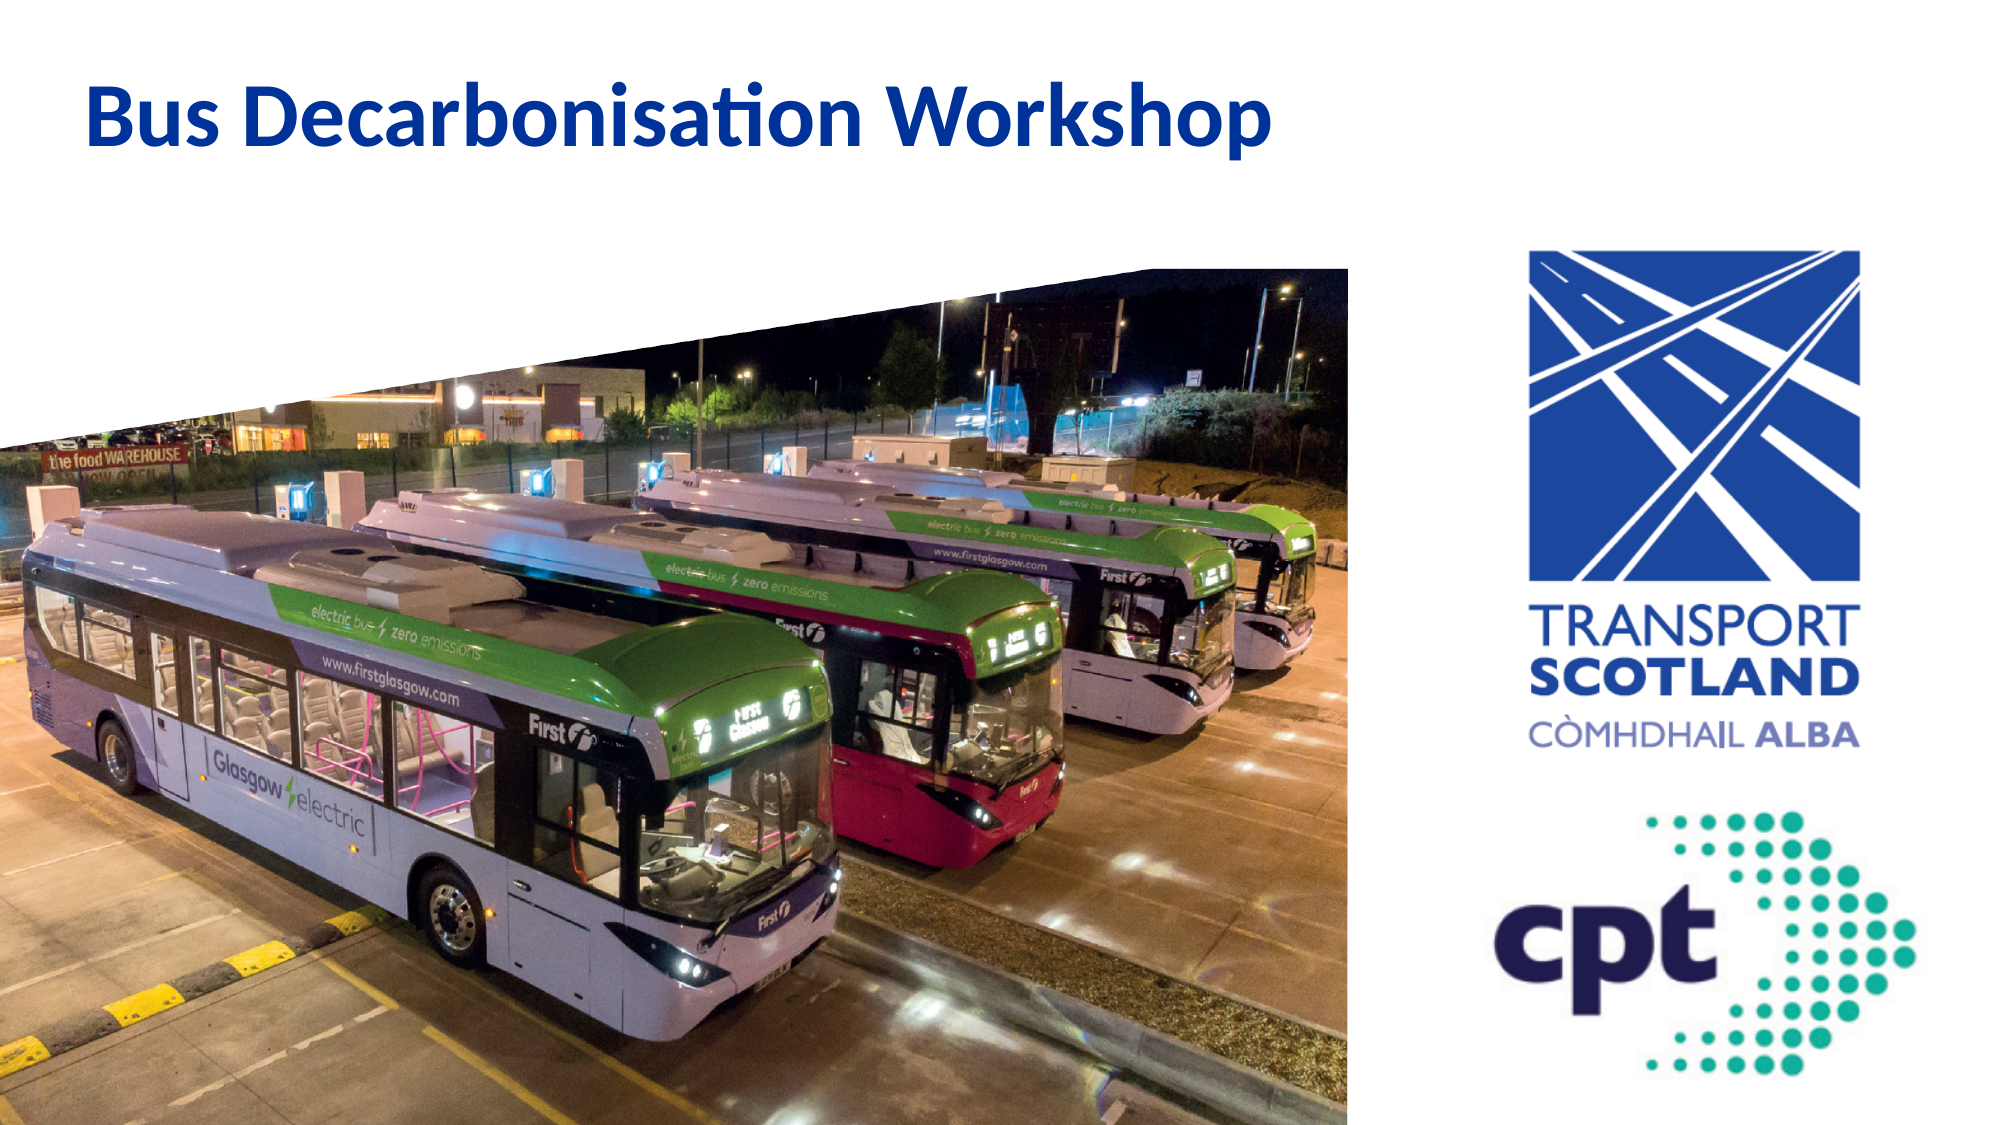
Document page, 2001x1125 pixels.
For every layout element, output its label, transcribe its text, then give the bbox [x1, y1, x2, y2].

picture [0, 249, 1348, 1125]
picture [1453, 786, 1956, 1107]
text_box Bus Decarbonisation Workshop [69, 46, 1545, 165]
picture [1521, 249, 1874, 774]
